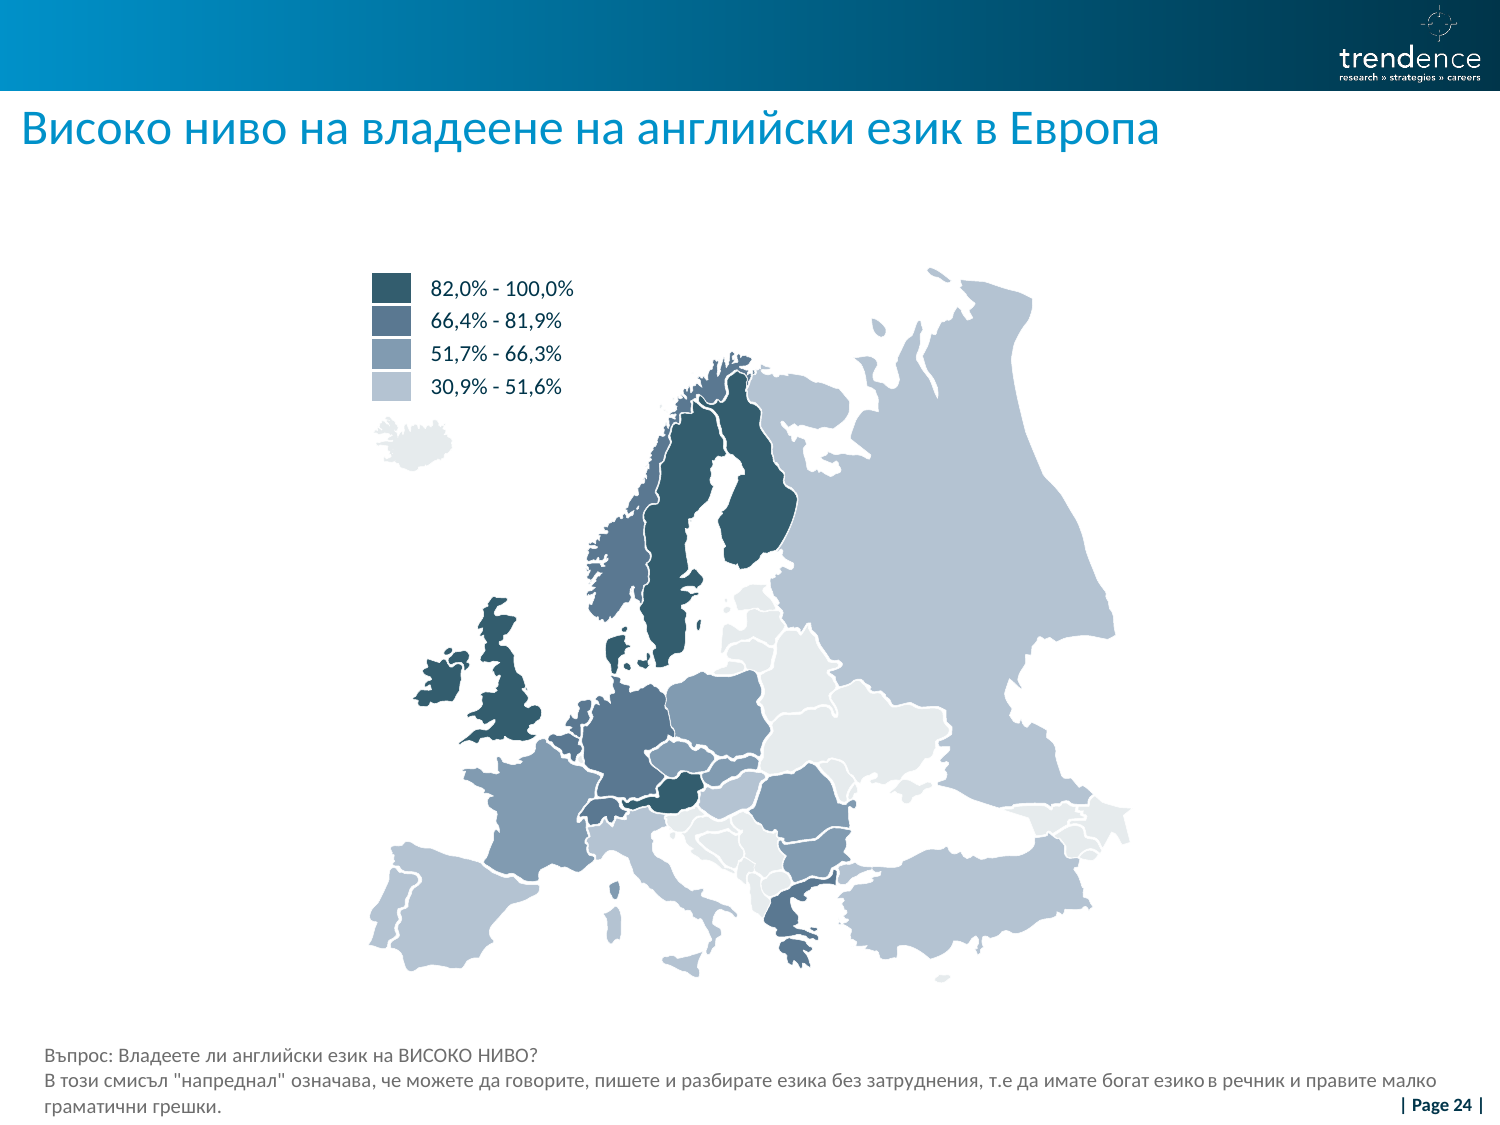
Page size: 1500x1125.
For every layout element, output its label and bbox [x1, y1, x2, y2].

picture [367, 266, 1133, 984]
picture [1354, 54, 1358, 67]
picture [5, 92, 1500, 236]
picture [29, 1034, 1488, 1125]
picture [1408, 45, 1412, 67]
picture [1398, 54, 1408, 67]
picture [1364, 54, 1377, 64]
picture [1387, 54, 1394, 67]
picture [1340, 50, 1349, 67]
